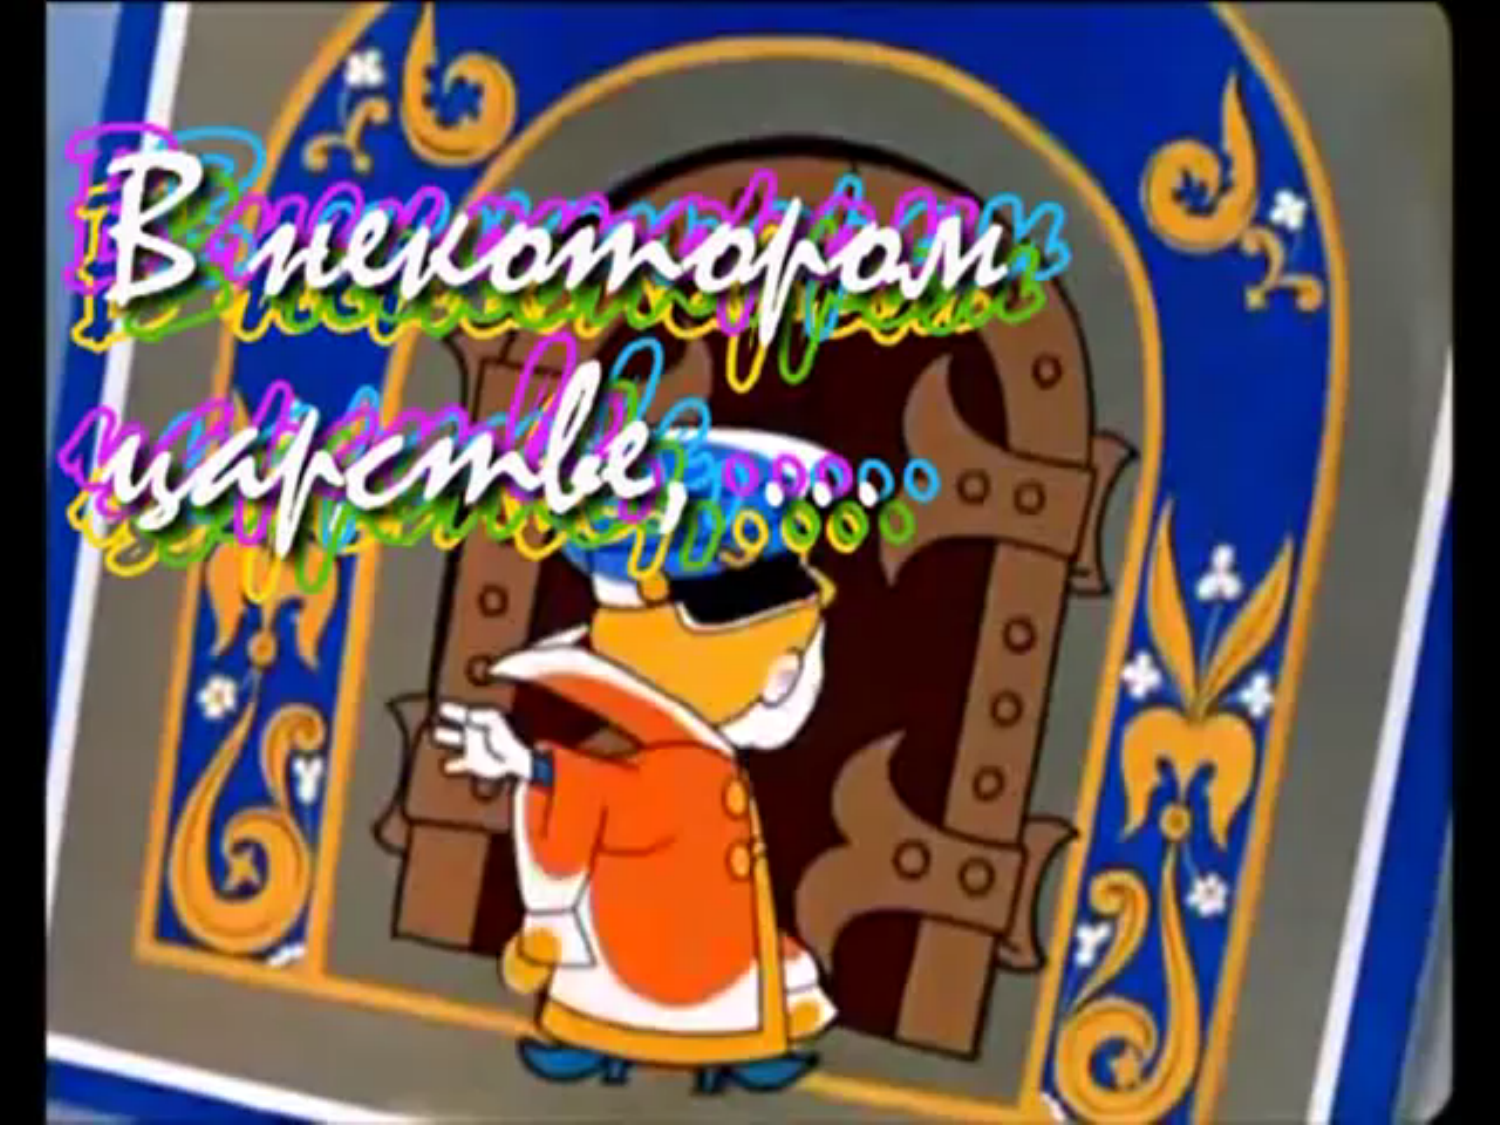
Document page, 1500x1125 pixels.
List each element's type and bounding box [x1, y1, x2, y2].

text_box [0, 0, 1500, 1125]
